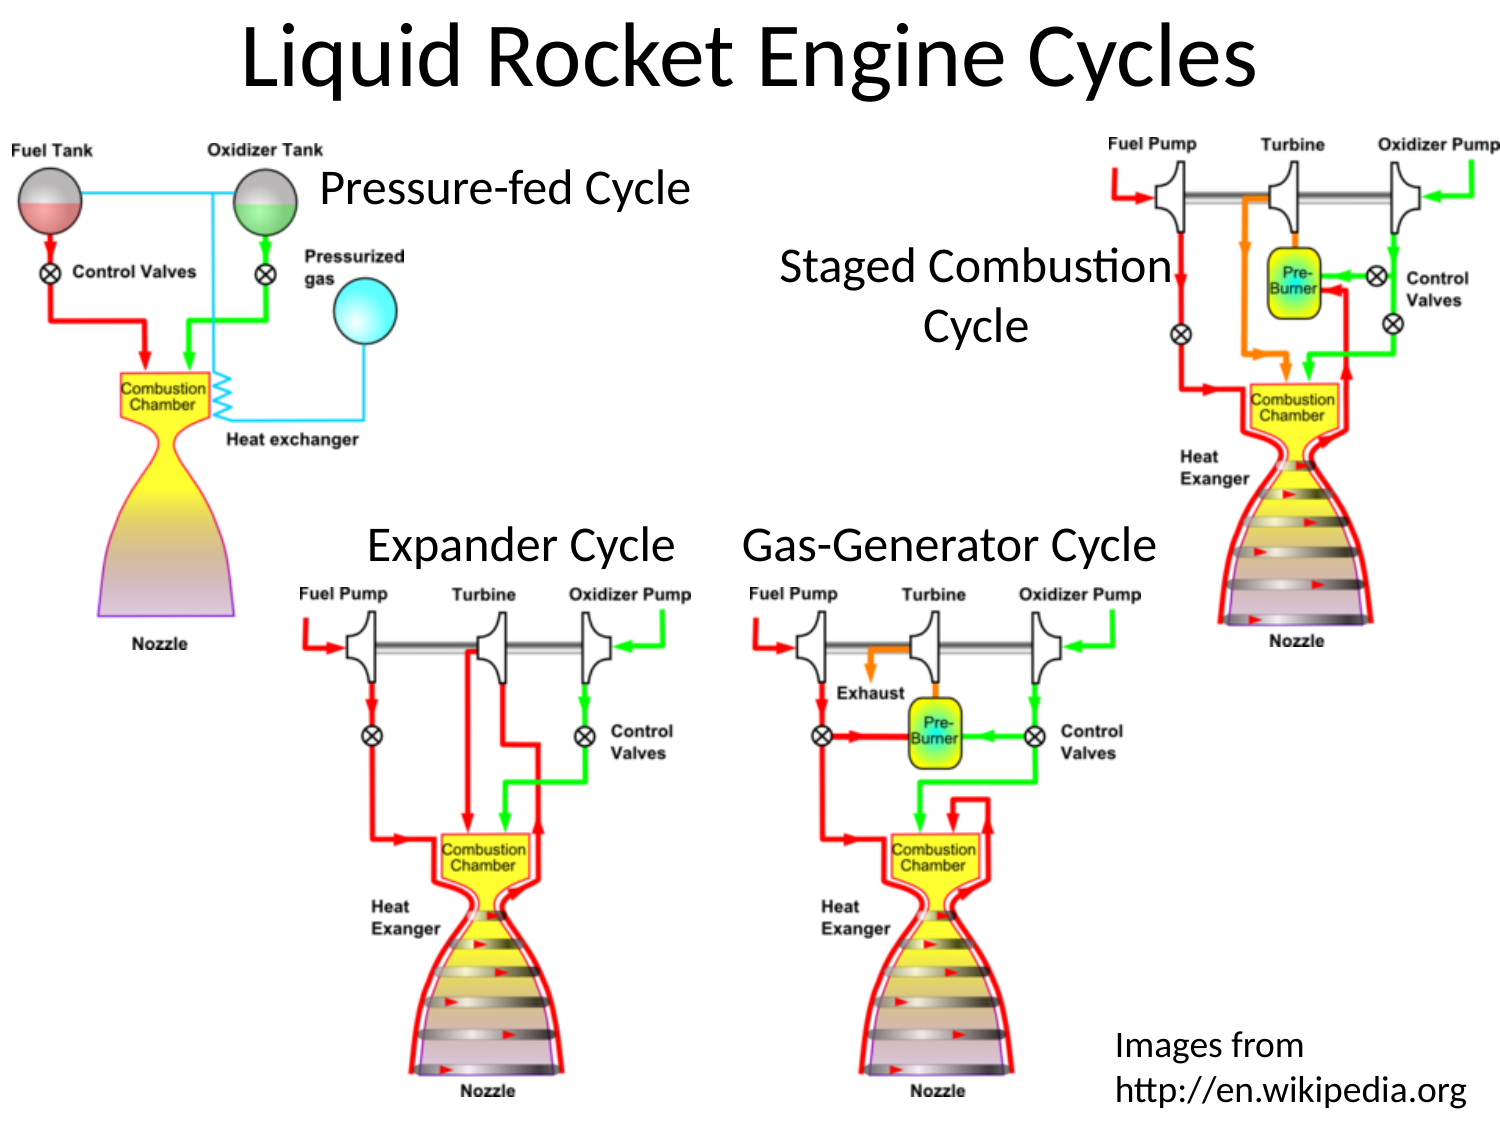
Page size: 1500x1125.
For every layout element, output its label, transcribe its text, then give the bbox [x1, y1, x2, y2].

text_box Gas-Generator Cycle [727, 504, 1104, 579]
picture [12, 143, 691, 1098]
picture [749, 137, 1500, 1098]
text_box Images from http://en.wikipedia.org [1099, 1012, 1500, 1118]
text_box Expander Cycle [407, 504, 692, 579]
text_box Staged Combustion Cycle [764, 224, 1104, 360]
title Liquid Rocket Engine Cycles [75, 0, 1425, 144]
text_box Pressure-fed Cycle [406, 146, 707, 222]
